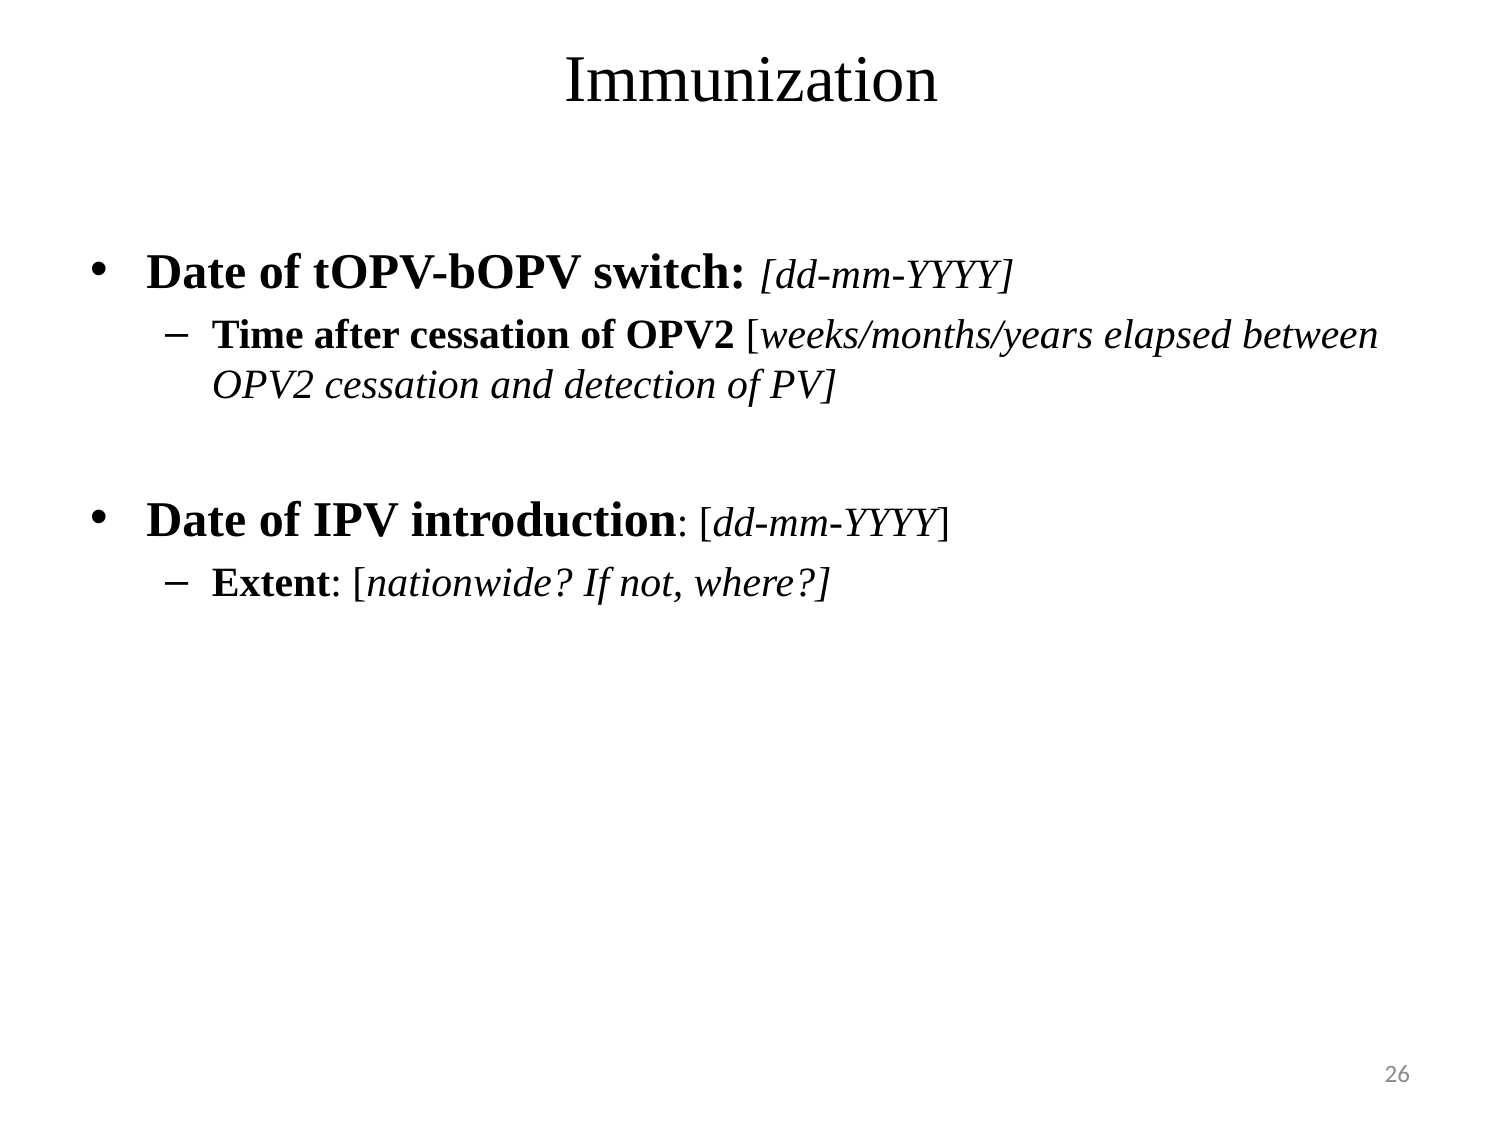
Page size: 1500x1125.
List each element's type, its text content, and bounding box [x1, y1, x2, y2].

slide_number 26 [1074, 1042, 1425, 1103]
list Date of tOPV-bOPV switch: [dd-mm-YYYY] Time after cessation of OPV2 [weeks/months/years elapsed between OPV2 cessation and detection of PV] Date of IPV introduction: [dd-mm-YYYY] Extent: [nationwide? If not, where?] [75, 160, 1425, 1083]
title Immunization [3, 0, 1500, 149]
